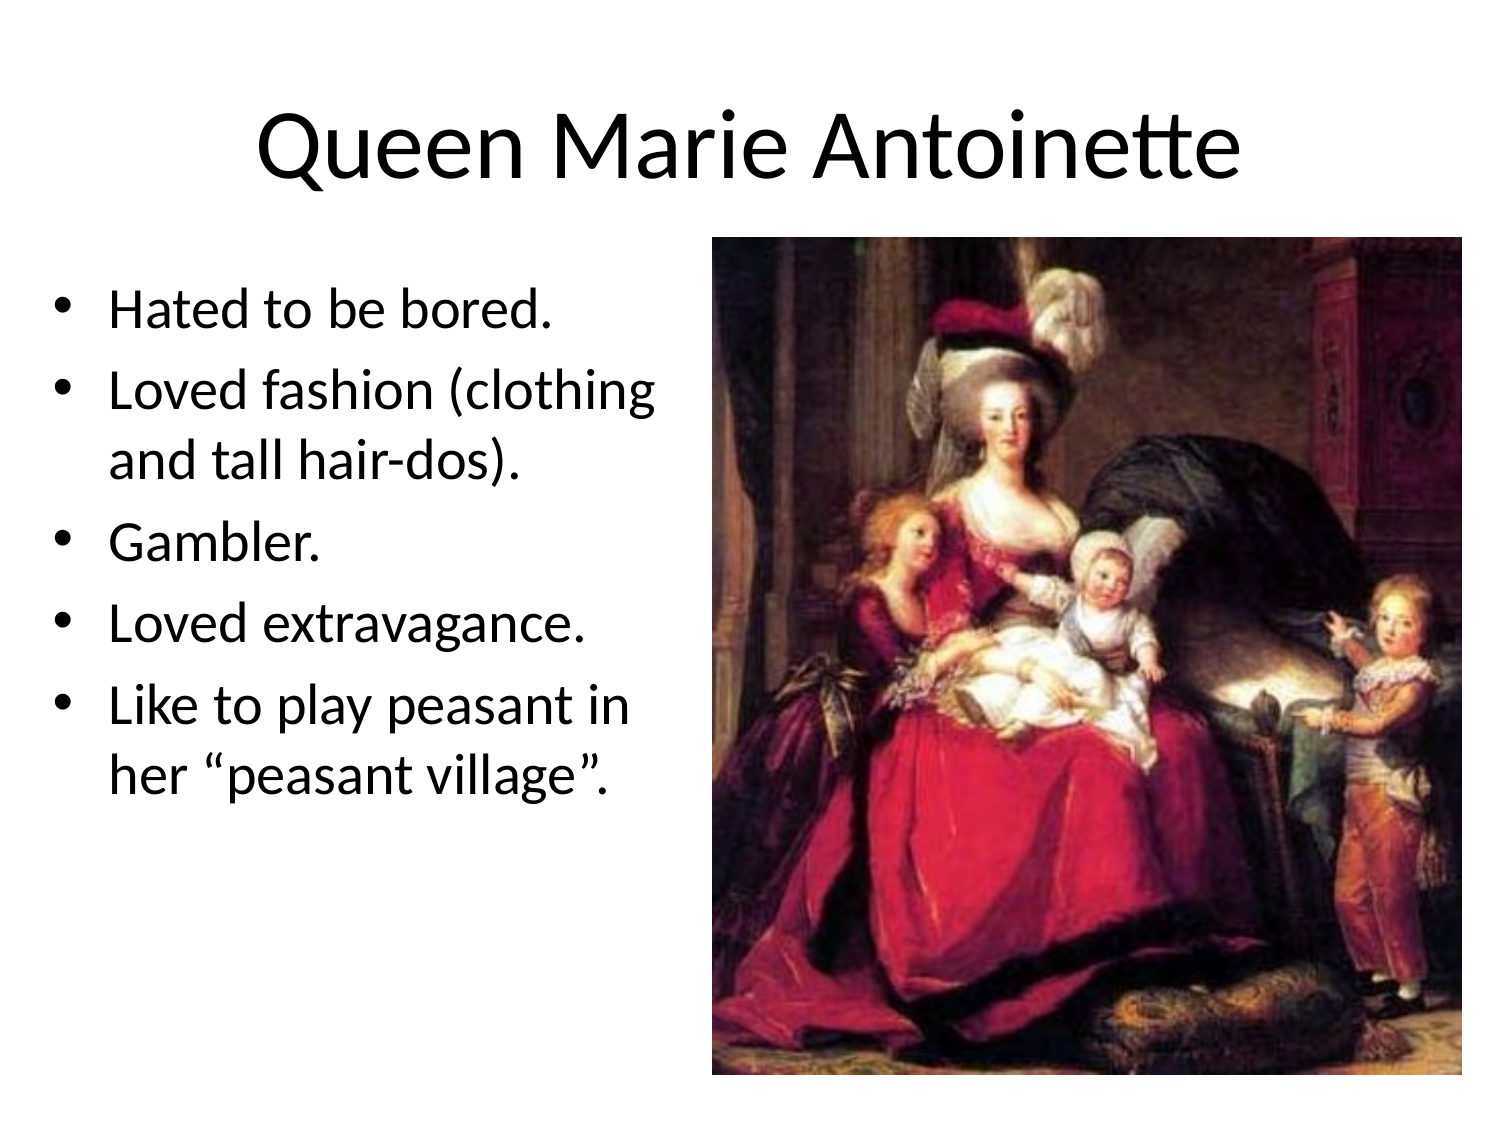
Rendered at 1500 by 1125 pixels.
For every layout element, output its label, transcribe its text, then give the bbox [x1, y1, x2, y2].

list Hated to be bored. Loved fashion (clothing and tall hair-dos). Gambler. Loved extravagance. Like to play peasant in her “peasant village”. [37, 262, 707, 1038]
picture [712, 237, 1462, 1076]
title Queen Marie Antoinette [75, 45, 1425, 233]
